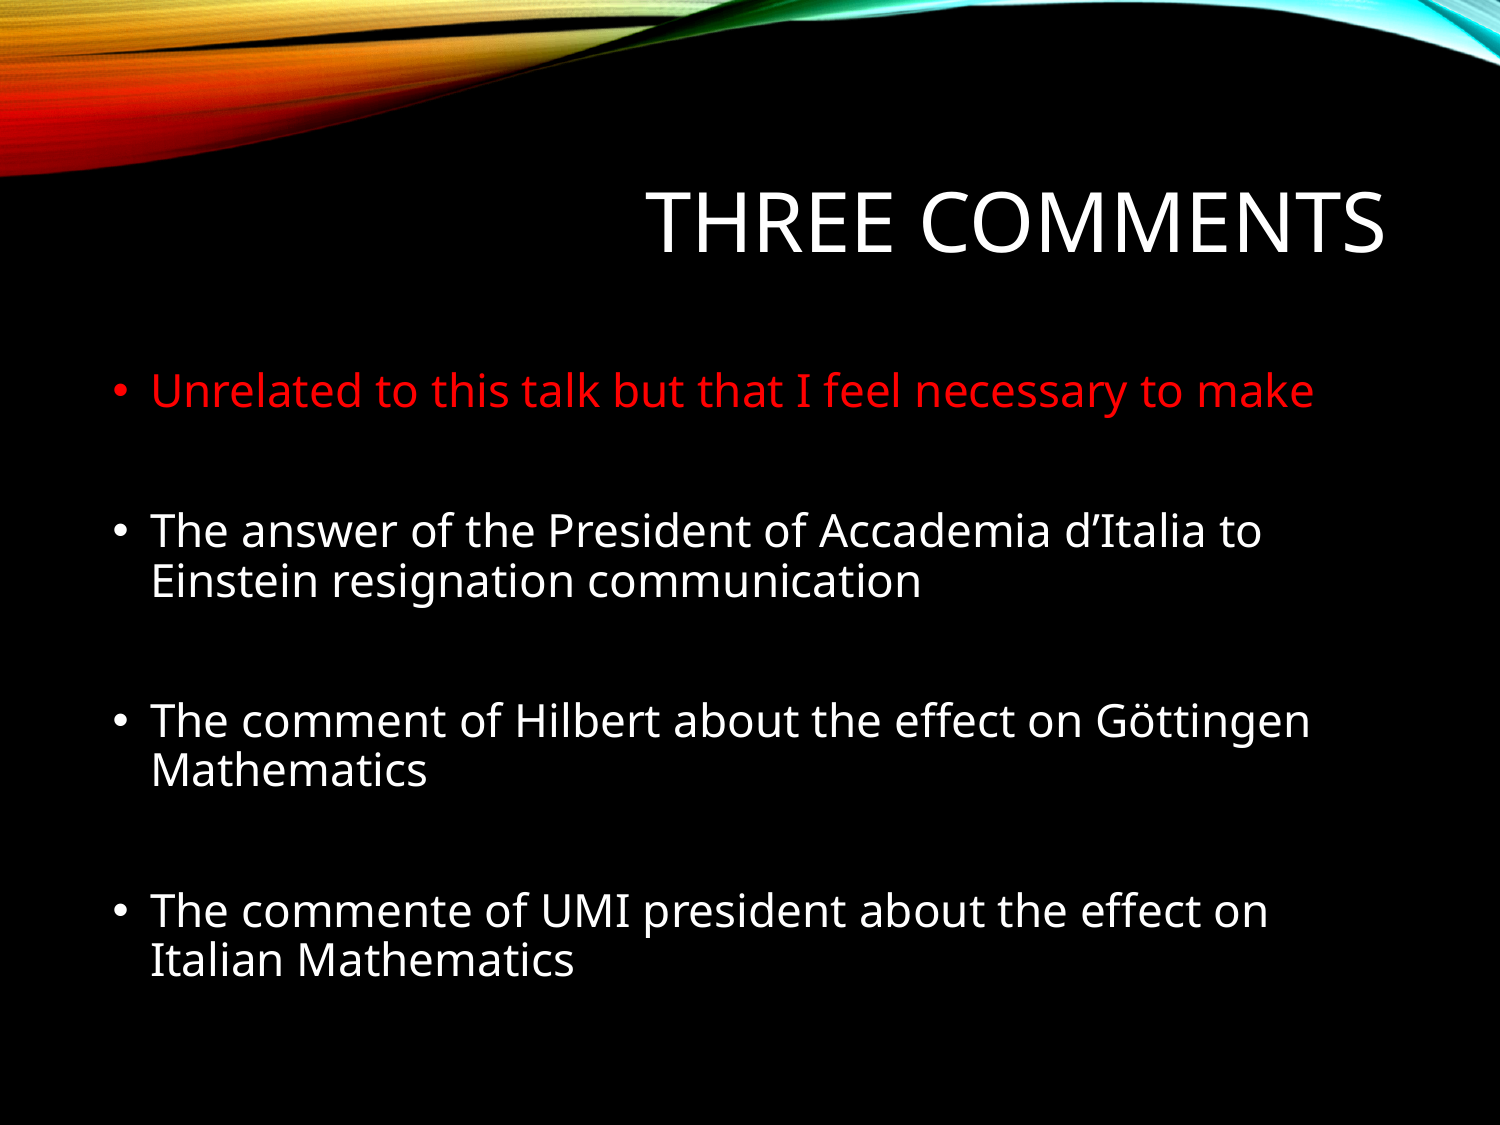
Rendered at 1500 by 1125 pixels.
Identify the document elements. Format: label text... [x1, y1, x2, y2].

list Unrelated to this talk but that I feel necessary to make The answer of the President of Accademia d’Italia to Einstein resignation communication The comment of Hilbert about the effect on Göttingen Mathematics The commente of UMI president about the effect on Italian Mathematics [97, 360, 1403, 1028]
picture [0, 0, 1500, 178]
title Three comments [135, 113, 1403, 338]
